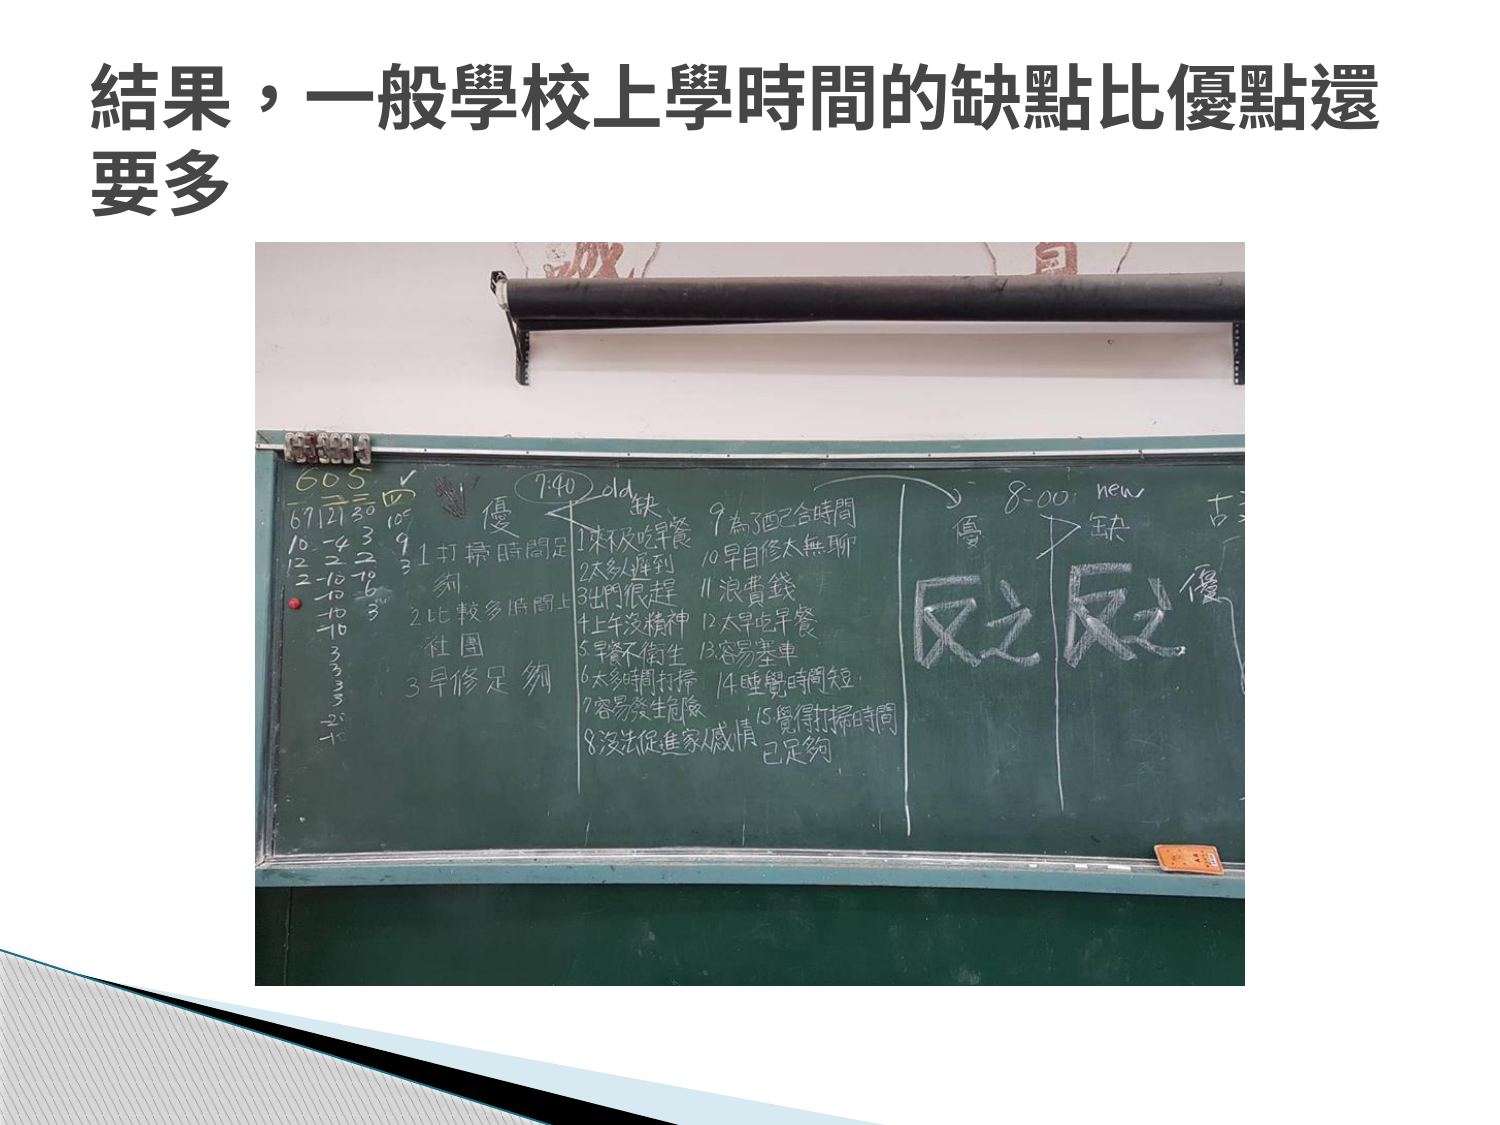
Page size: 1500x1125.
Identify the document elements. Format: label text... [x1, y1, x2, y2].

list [254, 242, 1246, 986]
title 結果，一般學校上學時間的缺點比優點還要多 [75, 45, 1425, 233]
